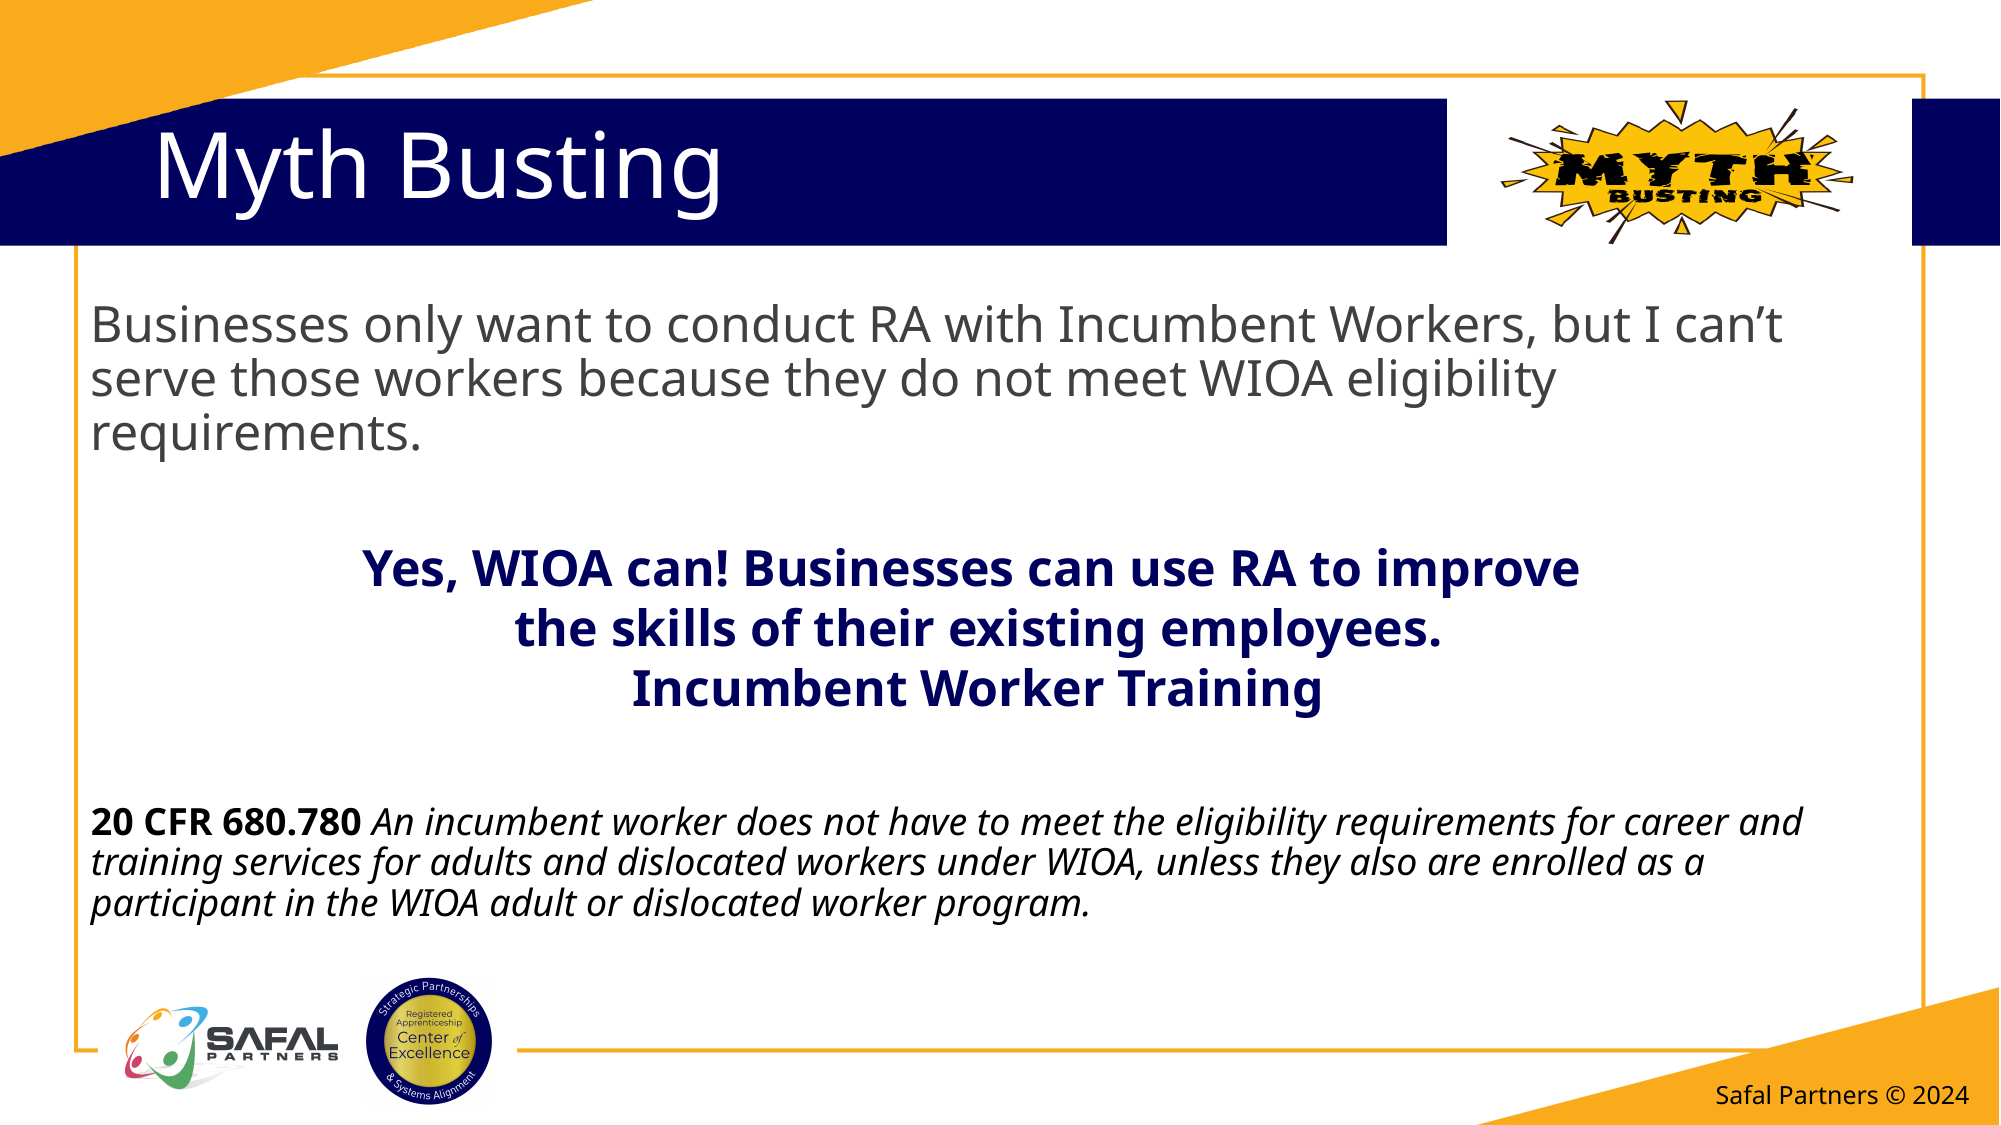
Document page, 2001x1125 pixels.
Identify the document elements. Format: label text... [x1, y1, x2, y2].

picture [0, 0, 2001, 1125]
slide_number Safal Partners © 2024 [1439, 1065, 1985, 1125]
list Businesses only want to conduct RA with Incumbent Workers, but I can’t serve those workers because they do not meet WIOA eligibility requirements. Yes, WIOA can! Businesses can use RA to improve the skills of their existing employees. Incumbent Worker Training 20 CFR 680.780 An incumbent worker does not have to meet the eligibility requirements for career and training services for adults and dislocated workers under WIOA, unless they also are enrolled as a participant in the WIOA adult or dislocated worker program. [75, 291, 1882, 1018]
title Myth Busting – Part 1 [137, 59, 1863, 278]
